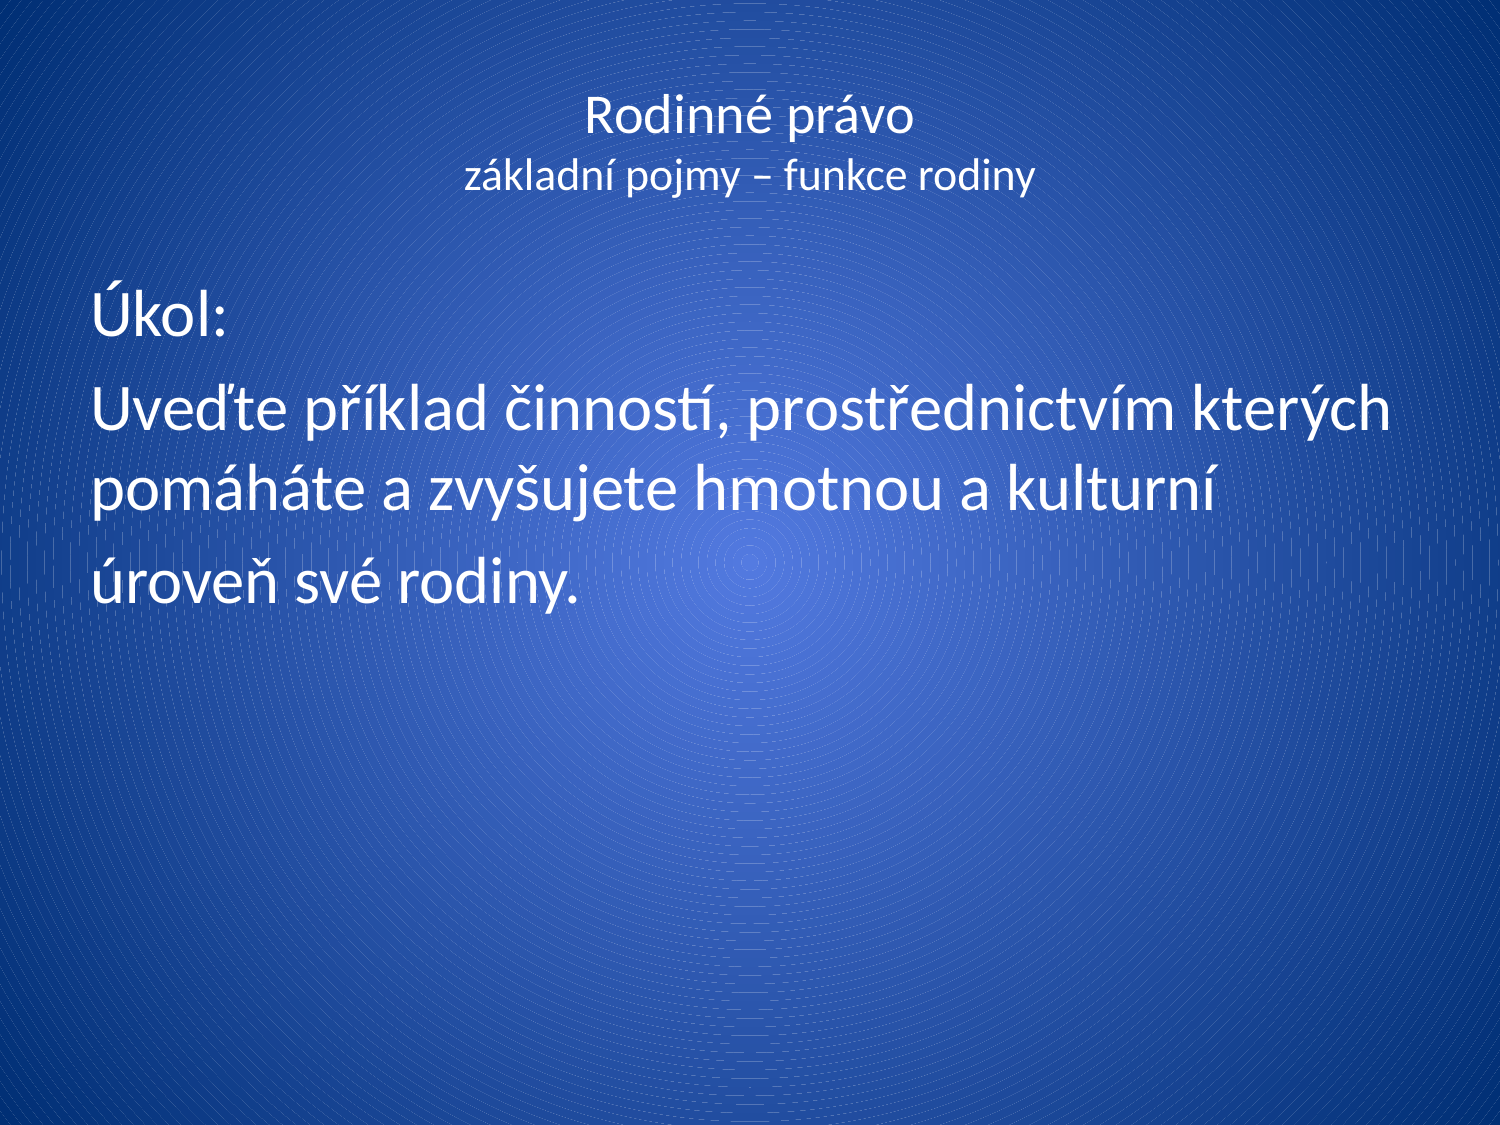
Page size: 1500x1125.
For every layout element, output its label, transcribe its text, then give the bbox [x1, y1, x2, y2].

list Úkol: Uveďte příklad činností, prostřednictvím kterých pomáháte a zvyšujete hmotnou a kulturní úroveň své rodiny. [75, 262, 1425, 1005]
title Rodinné právo základní pojmy – funkce rodiny [75, 45, 1425, 233]
